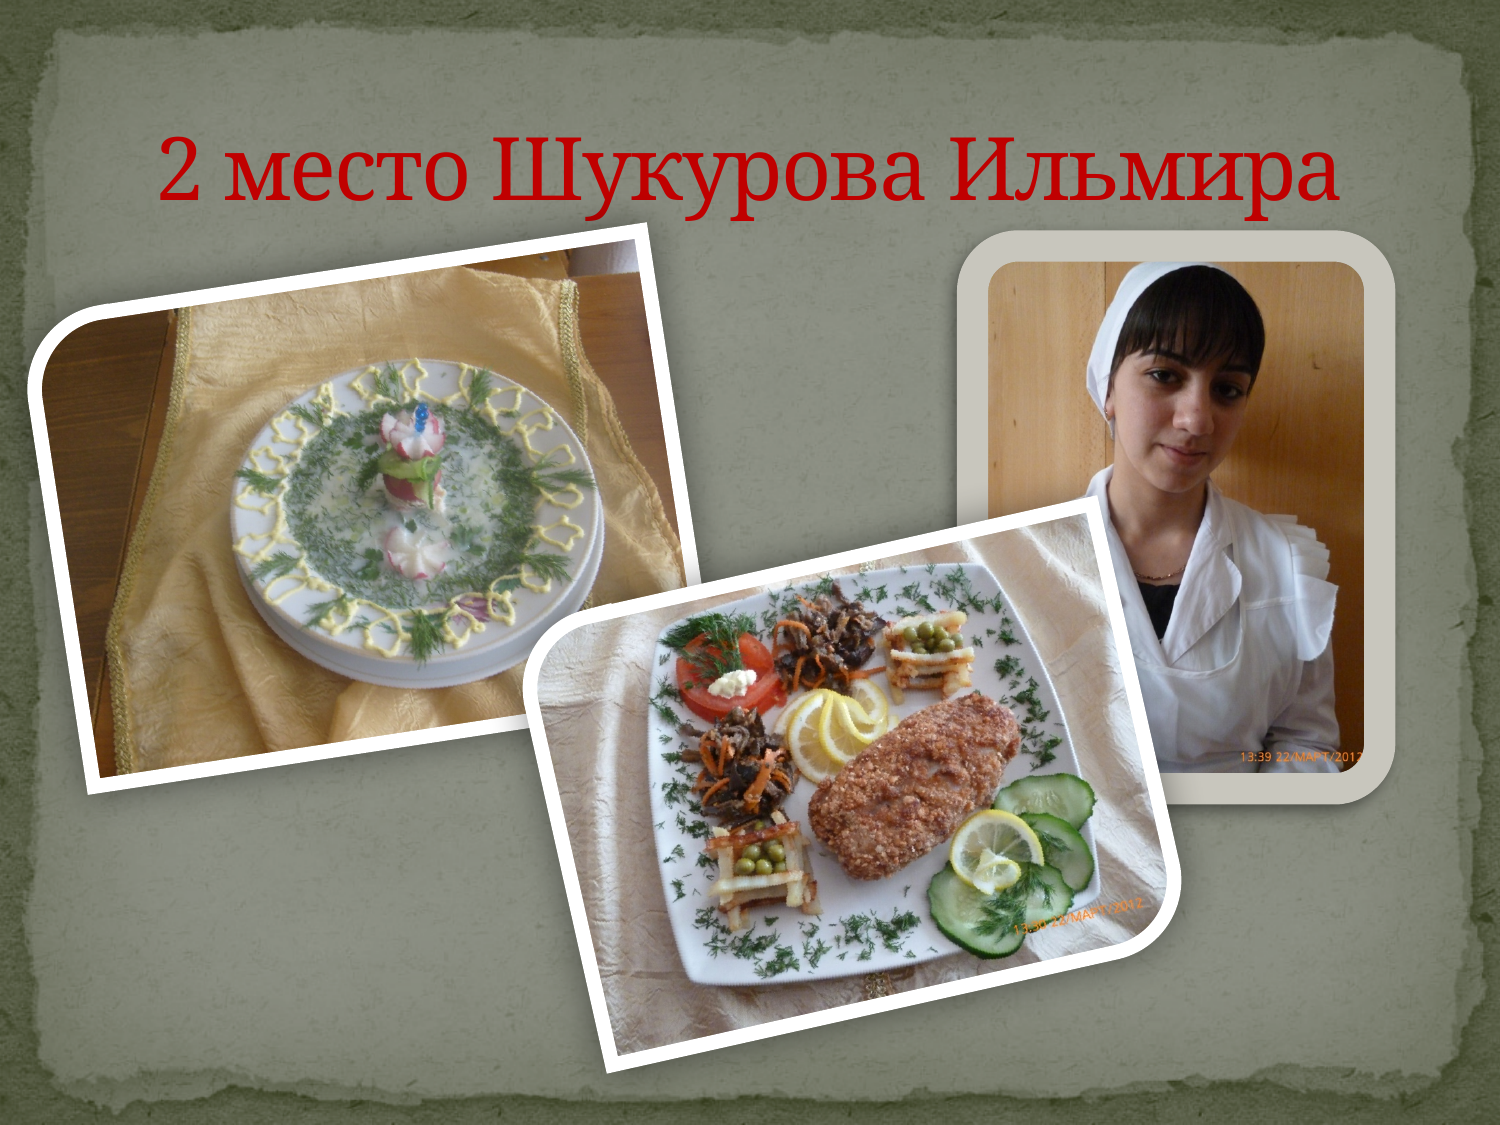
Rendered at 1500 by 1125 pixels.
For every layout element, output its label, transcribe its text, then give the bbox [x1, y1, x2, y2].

picture [42, 241, 1379, 1052]
title 2 место Шукурова Ильмира [74, 24, 1425, 225]
